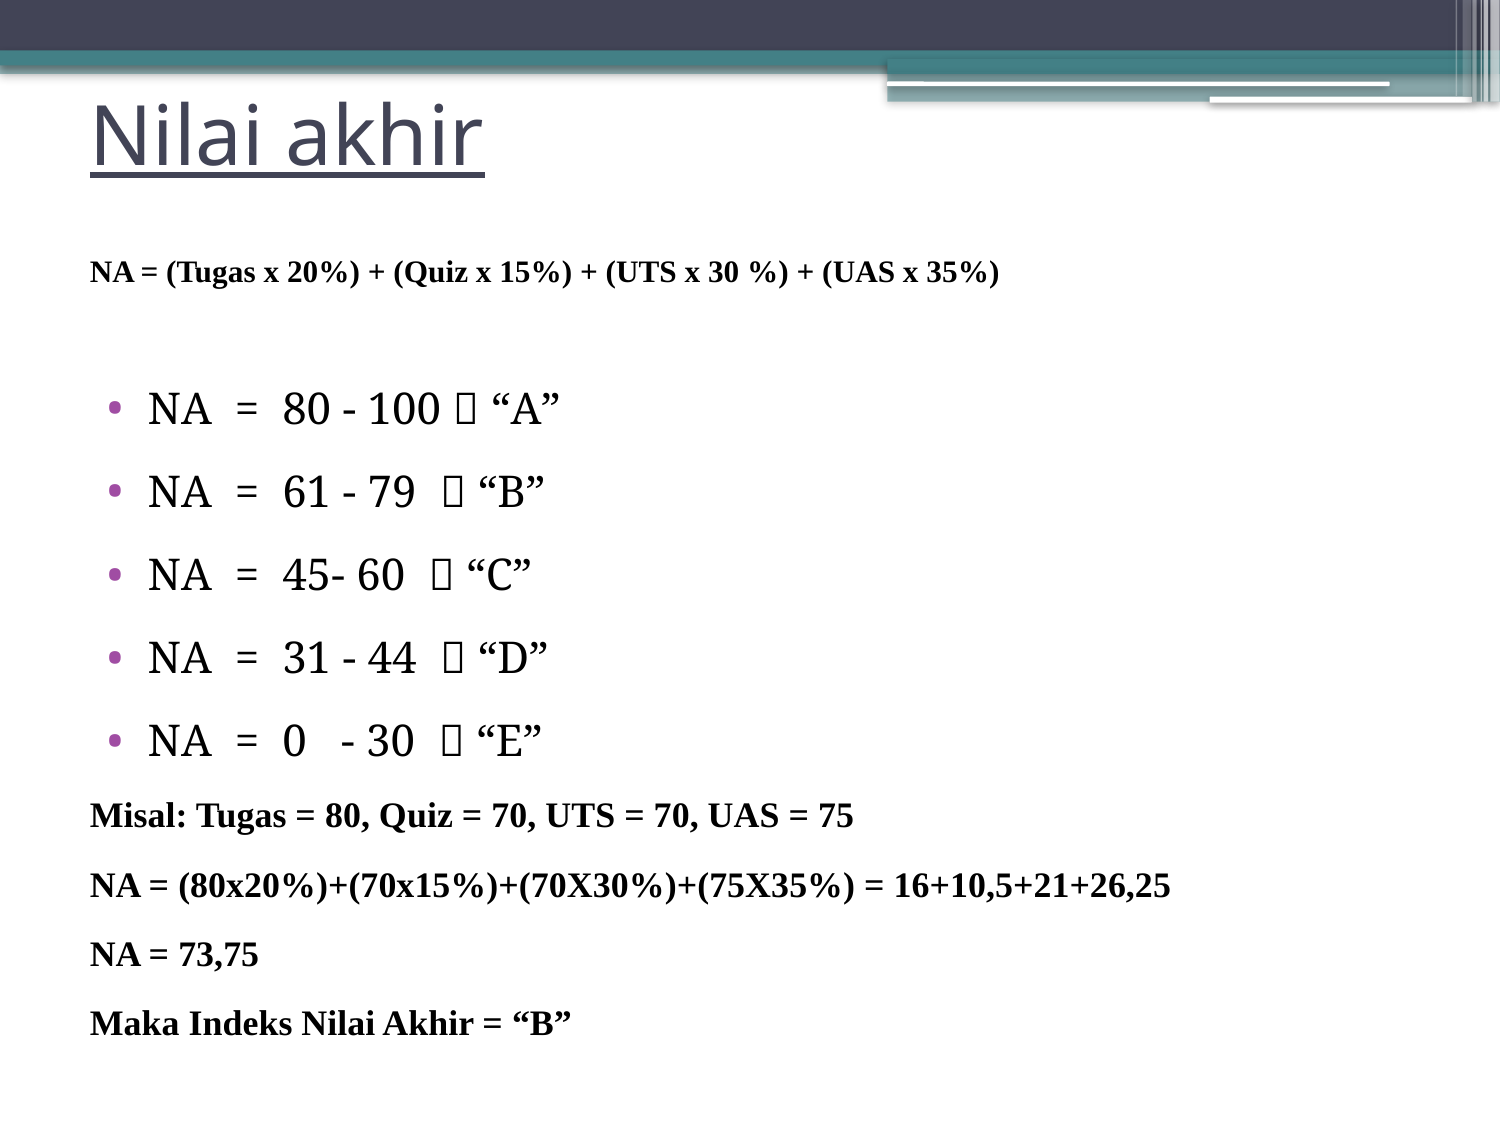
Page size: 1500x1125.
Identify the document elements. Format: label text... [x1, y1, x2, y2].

title Nilai akhir [75, 52, 1263, 213]
list NA = (Tugas x 20%) + (Quiz x 15%) + (UTS x 30 %) + (UAS x 35%) NA = 80 - 100  “A” NA = 61 - 79  “B” NA = 45- 60  “C” NA = 31 - 44  “D” NA = 0 - 30  “E” Misal: Tugas = 80, Quiz = 70, UTS = 70, UAS = 75 NA = (80x20%)+(70x15%)+(70X30%)+(75X35%) = 16+10,5+21+26,25 NA = 73,75 Maka Indeks Nilai Akhir = “B” [75, 224, 1325, 1059]
